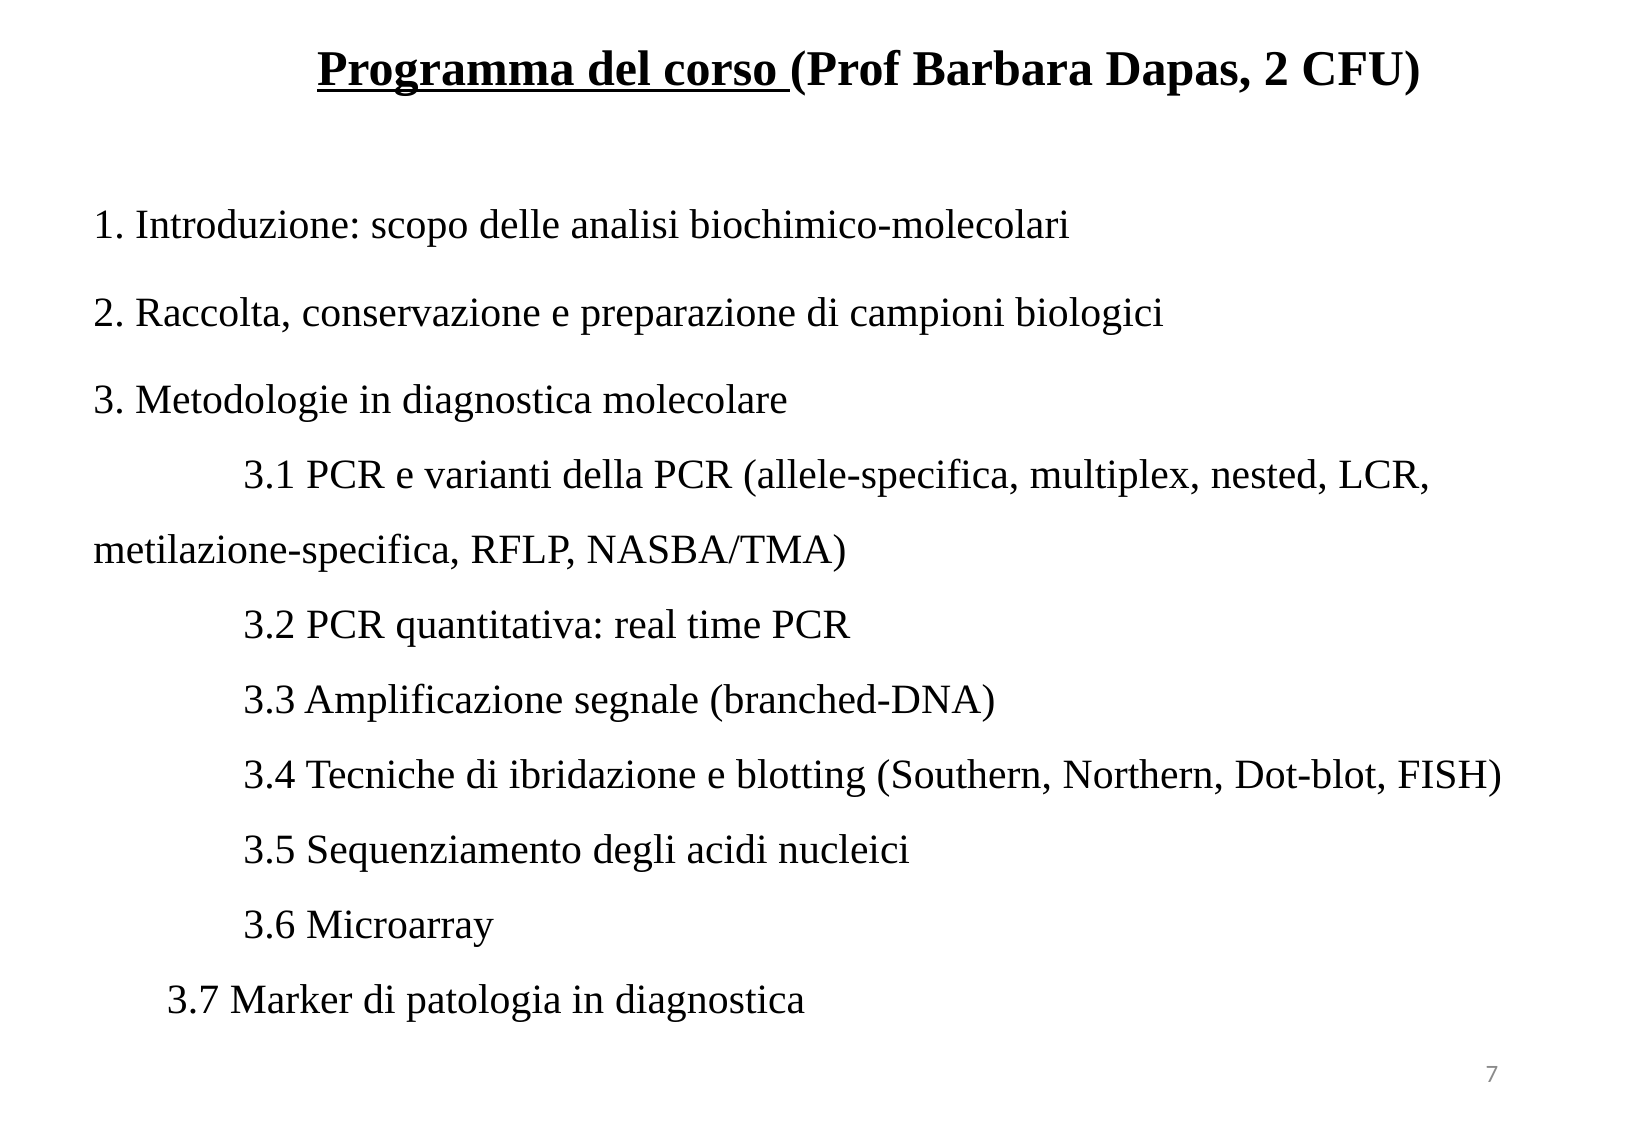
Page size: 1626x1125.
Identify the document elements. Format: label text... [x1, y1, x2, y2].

slide_number 7 [1147, 1042, 1514, 1103]
text_box Programma del corso (Prof Barbara Dapas, 2 CFU) [181, 28, 1557, 104]
text_box 1. Introduzione: scopo delle analisi biochimico-molecolari 2. Raccolta, conservazione e preparazione di campioni biologici 3. Metodologie in diagnostica molecolare 3.1 PCR e varianti della PCR (allele-specifica, multiplex, nested, LCR, metilazione-specifica, RFLP, NASBA/TMA) 3.2 PCR quantitativa: real time PCR 3.3 Amplificazione segnale (branched-DNA) 3.4 Tecniche di ibridazione e blotting (Southern, Northern, Dot-blot, FISH) 3.5 Sequenziamento degli acidi nucleici 3.6 Microarray 3.7 Marker di patologia in diagnostica [78, 164, 1578, 1030]
